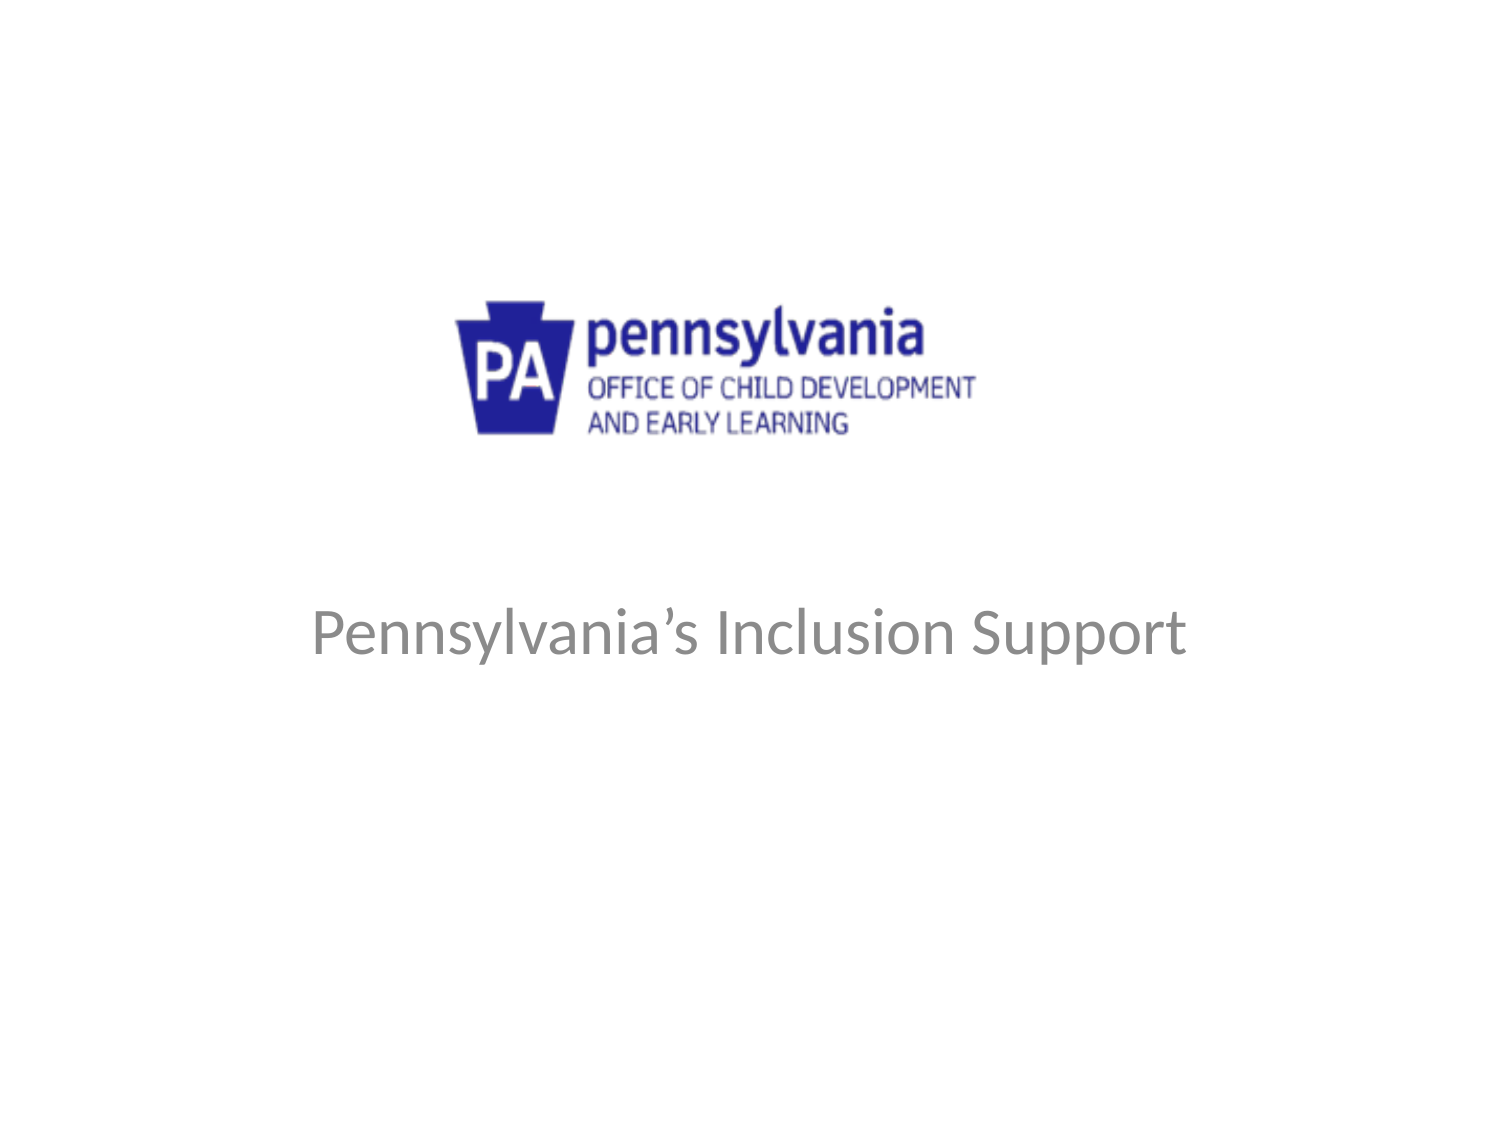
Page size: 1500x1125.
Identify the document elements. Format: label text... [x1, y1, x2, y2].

title [24, 200, 1463, 475]
subtitle Pennsylvania’s Inclusion Support [225, 487, 1275, 850]
picture [453, 299, 979, 438]
